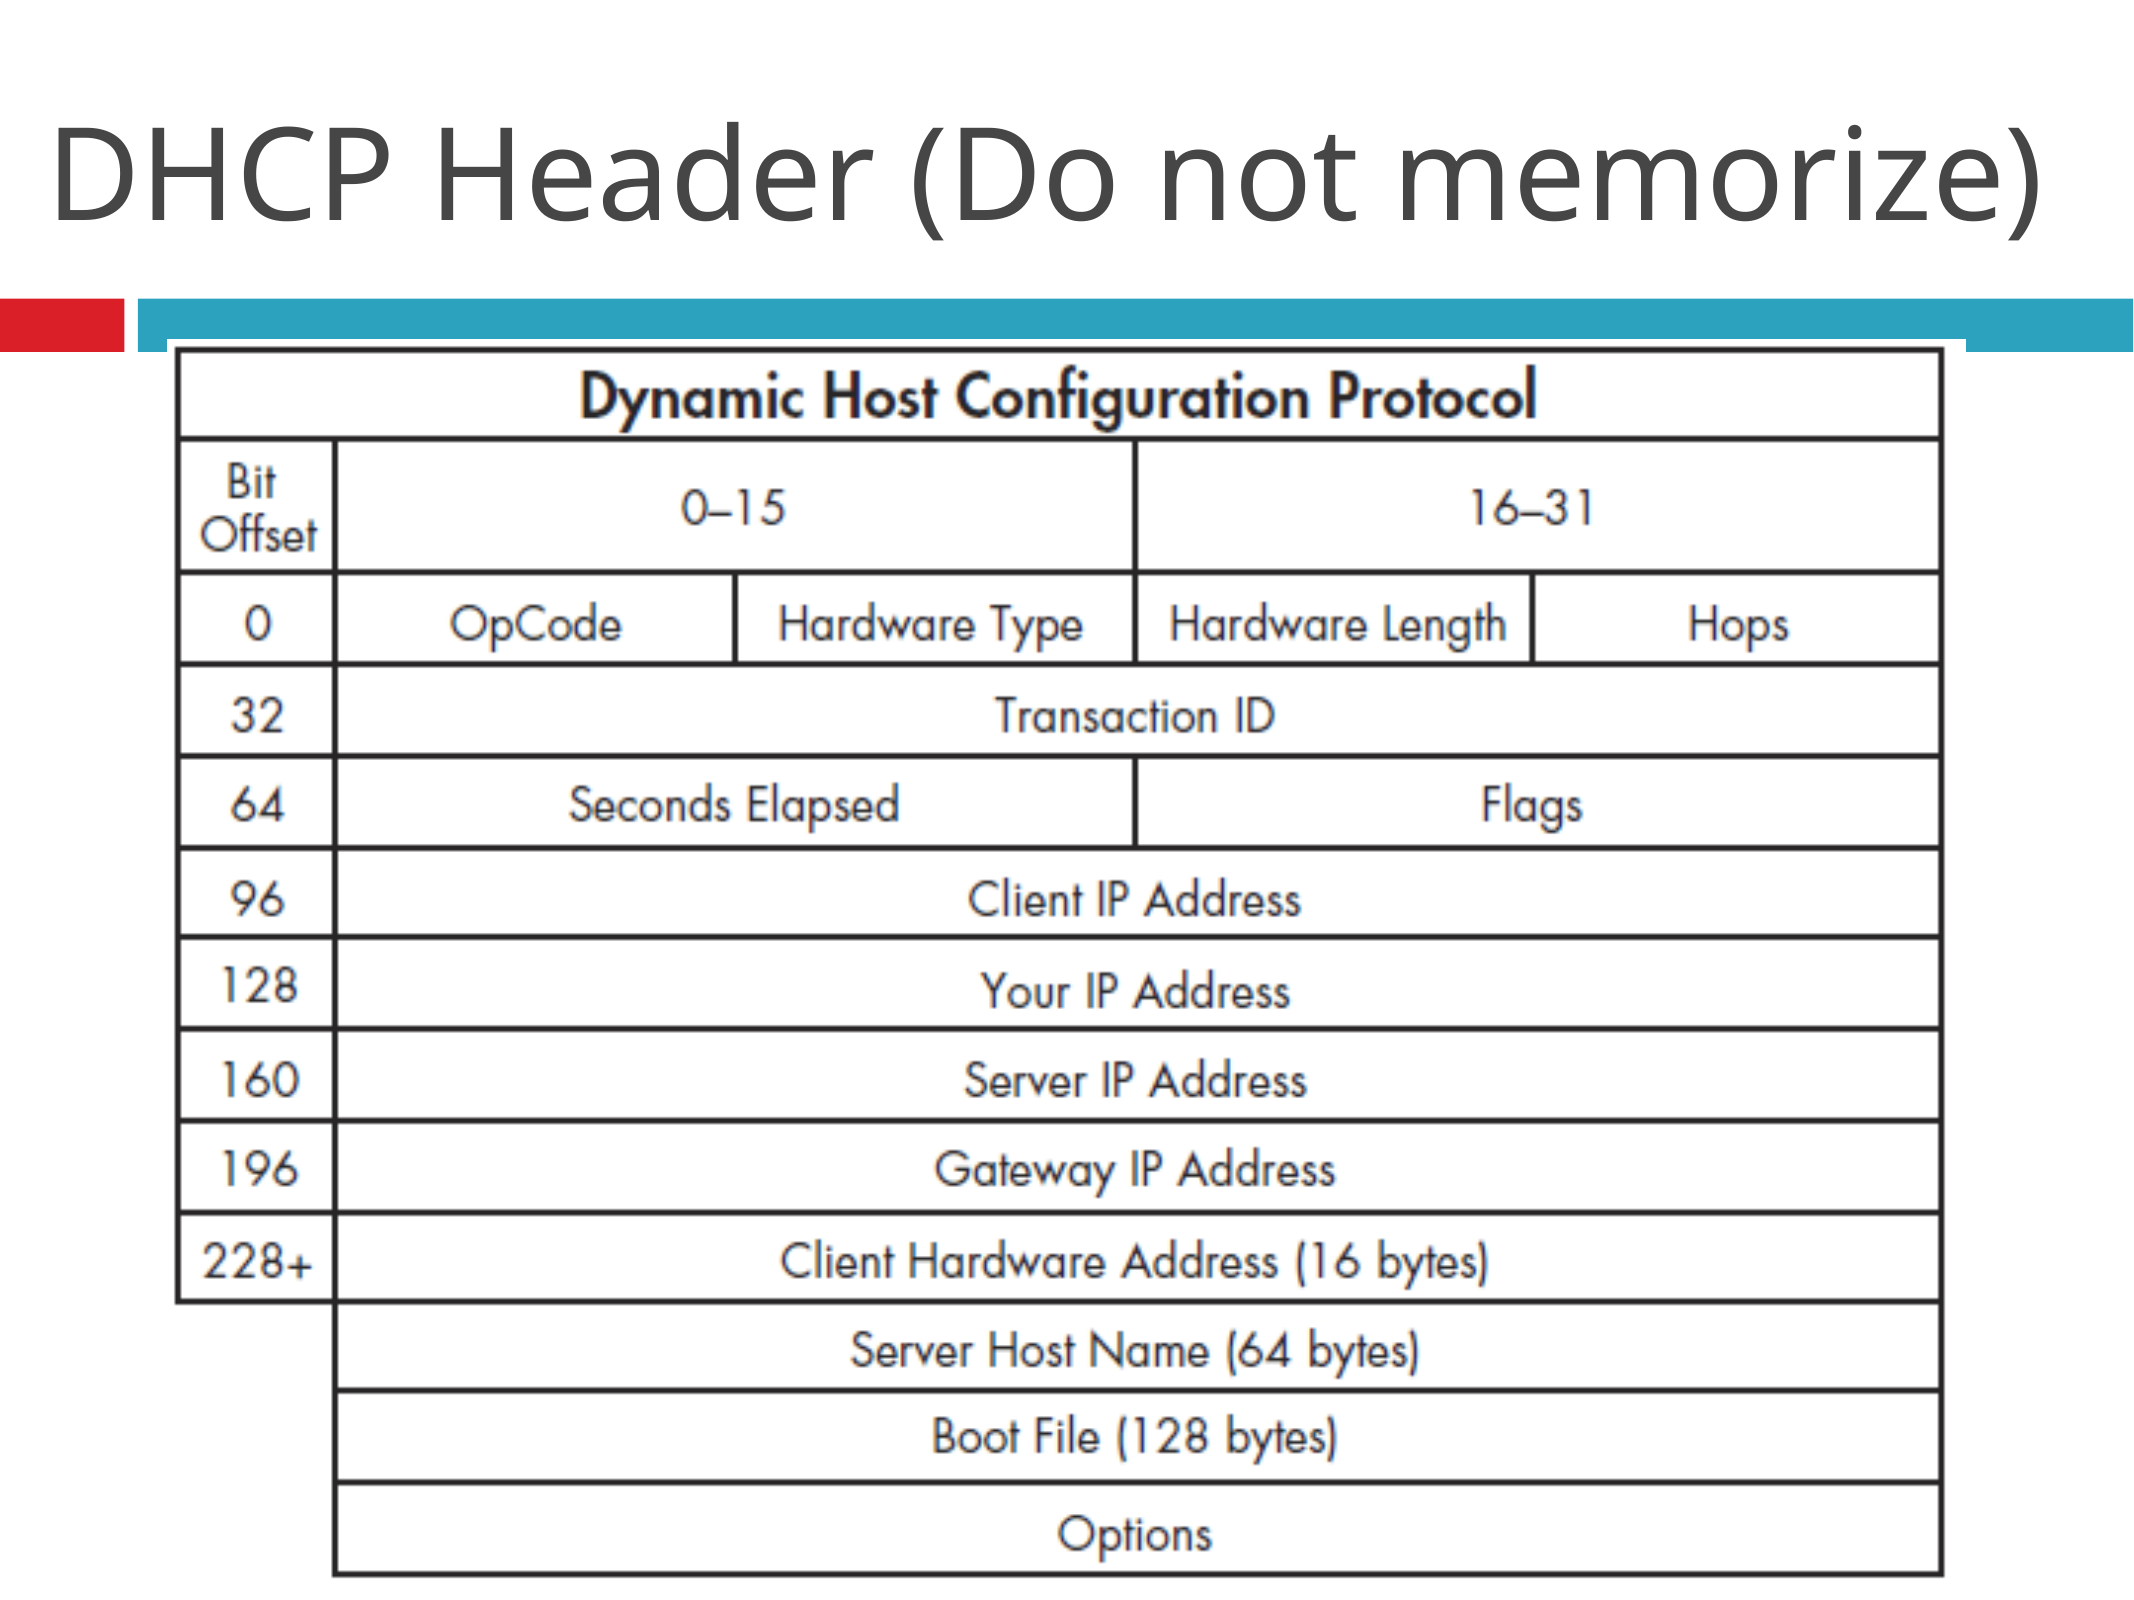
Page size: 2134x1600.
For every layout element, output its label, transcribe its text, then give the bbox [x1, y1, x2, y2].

title DHCP Header (Do not memorize) [35, 52, 2099, 285]
slide_number [23, 289, 101, 368]
picture [167, 339, 1967, 1599]
